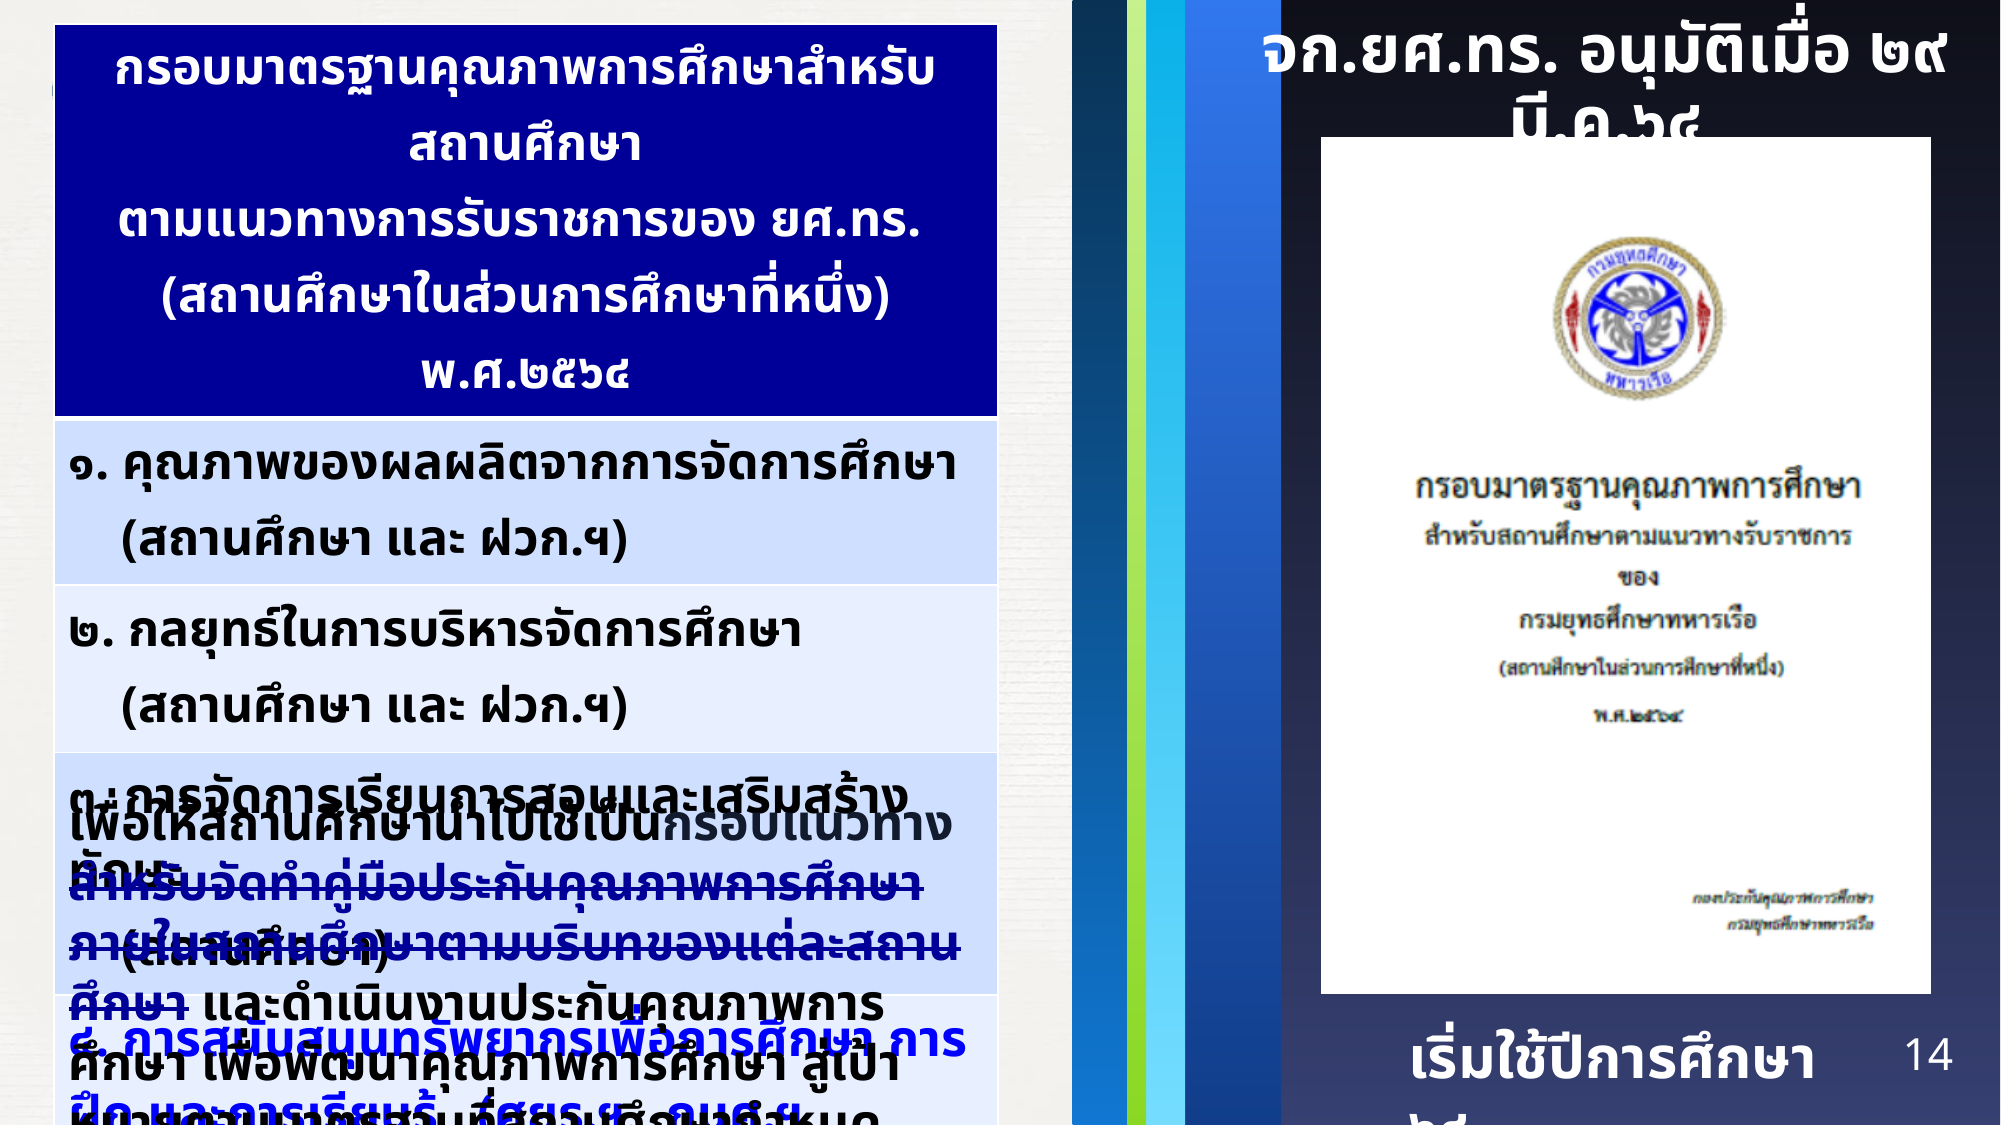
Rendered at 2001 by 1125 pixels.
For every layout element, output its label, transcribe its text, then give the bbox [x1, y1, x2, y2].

title จก.ยศ.ทร. อนุมัติเมื่อ ๒๙ มี.ค.๖๔ [1211, 0, 2000, 174]
table_cell ๓. การจัดการเรียนการสอนและเสริมสร้างทักษะ (สถานศึกษา) [55, 753, 997, 782]
table_cell ๒. กลยุทธ์ในการบริหารจัดการศึกษา (สถานศึกษา และ ฝวก.ฯ) [55, 586, 997, 752]
table_cell ๑. คุณภาพของผลผลิตจากการจัดการศึกษา (สถานศึกษา และ ฝวก.ฯ) [55, 421, 997, 584]
text_box เริ่มใช้ปีการศึกษา ๖๔ [1393, 1012, 1849, 1125]
slide_number 14 [1849, 1012, 1969, 1100]
text_box [1146, 956, 1185, 960]
picture [0, 0, 1073, 1125]
text_box [1146, 905, 1185, 909]
text_box เพื่อให้สถานศึกษานำไปใช้เป็นกรอบแนวทางสำหรับจัดทำคู่มือประกันคุณภาพการศึกษาภายในสถานศึกษาตามบริบทของแต่ละสถานศึกษา และดำเนินงานประกันคุณภาพการศึกษา เพื่อพัฒนาคุณภาพการศึกษา สู่เป้าหมายตามมาตรฐานที่สถานศึกษากำหนด [53, 782, 1000, 1125]
picture [1321, 137, 1932, 995]
table_header กรอบมาตรฐานคุณภาพการศึกษาสำหรับสถานศึกษา ตามแนวทางการรับราชการของ ยศ.ทร. (สถานศึกษาในส่วนการศึกษาที่หนึ่ง) พ.ศ.๒๕๖๔ [55, 25, 997, 416]
